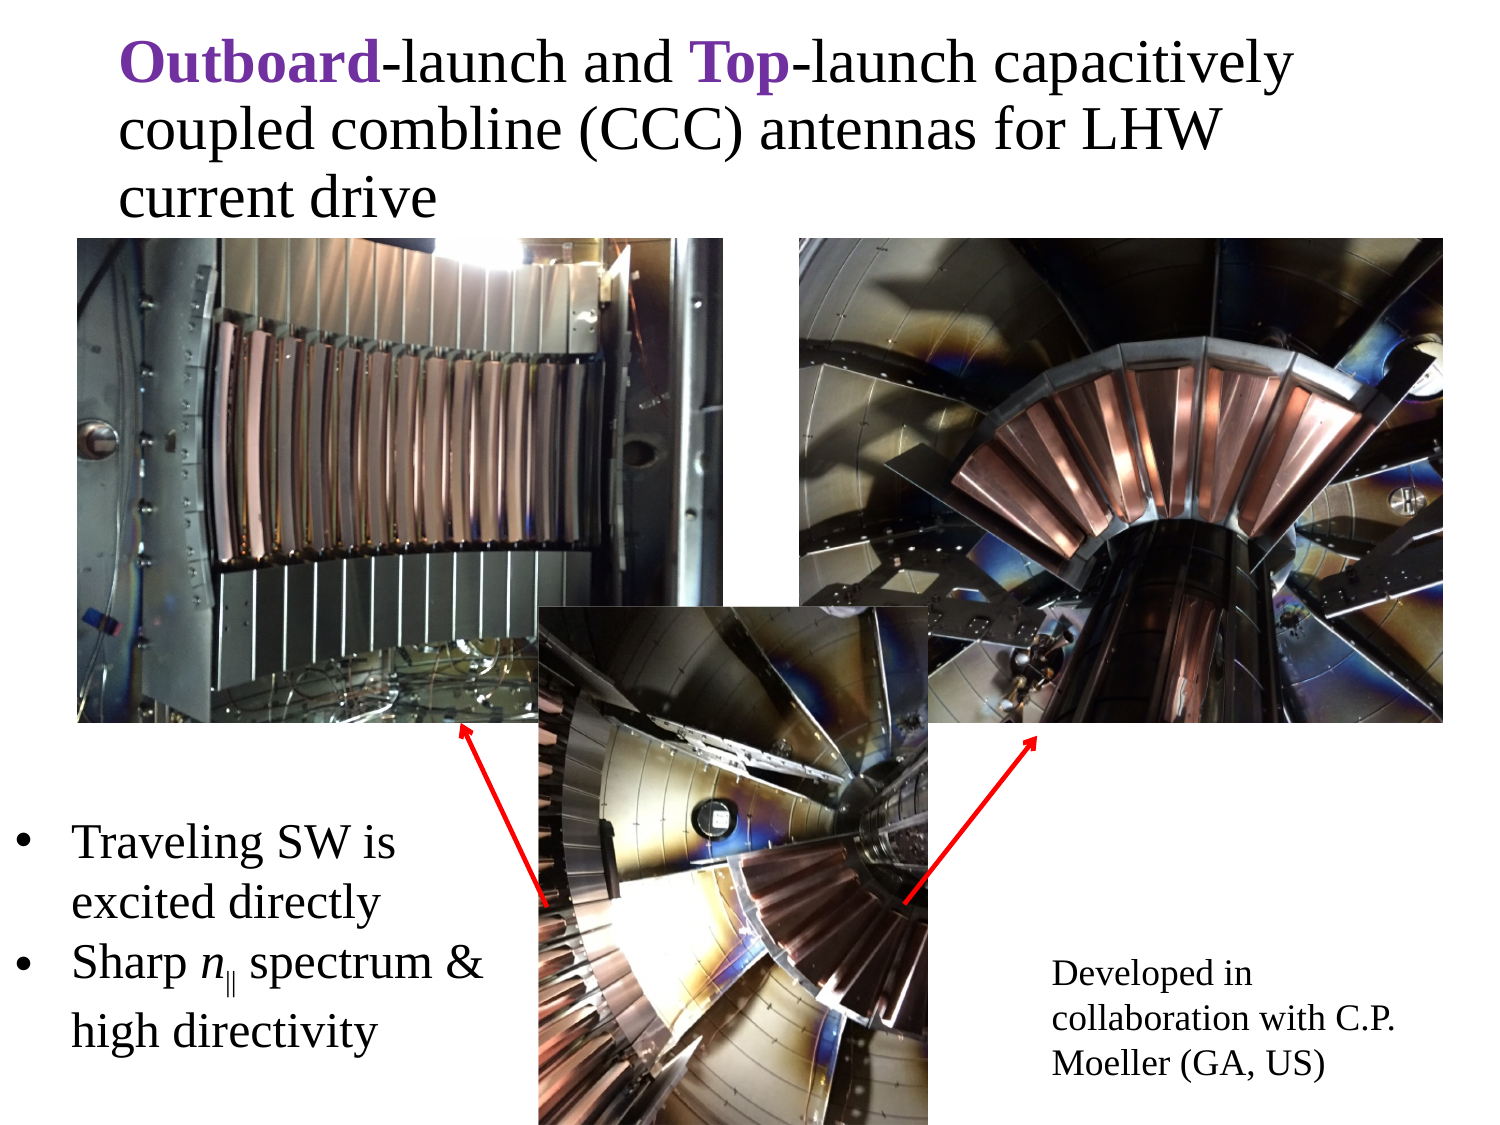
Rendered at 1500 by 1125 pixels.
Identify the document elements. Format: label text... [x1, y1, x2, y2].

text_box Developed in collaboration with C.P. Moeller (GA, US) [1036, 940, 1474, 1090]
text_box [460, 722, 548, 908]
picture [77, 238, 1443, 1124]
text_box Traveling SW is excited directly Sharp n|| spectrum & high directivity [0, 801, 516, 1065]
title Outboard-launch and Top-launch capacitively coupled combline (CCC) antennas for LHW current drive [103, 21, 1397, 239]
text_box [904, 735, 1038, 905]
